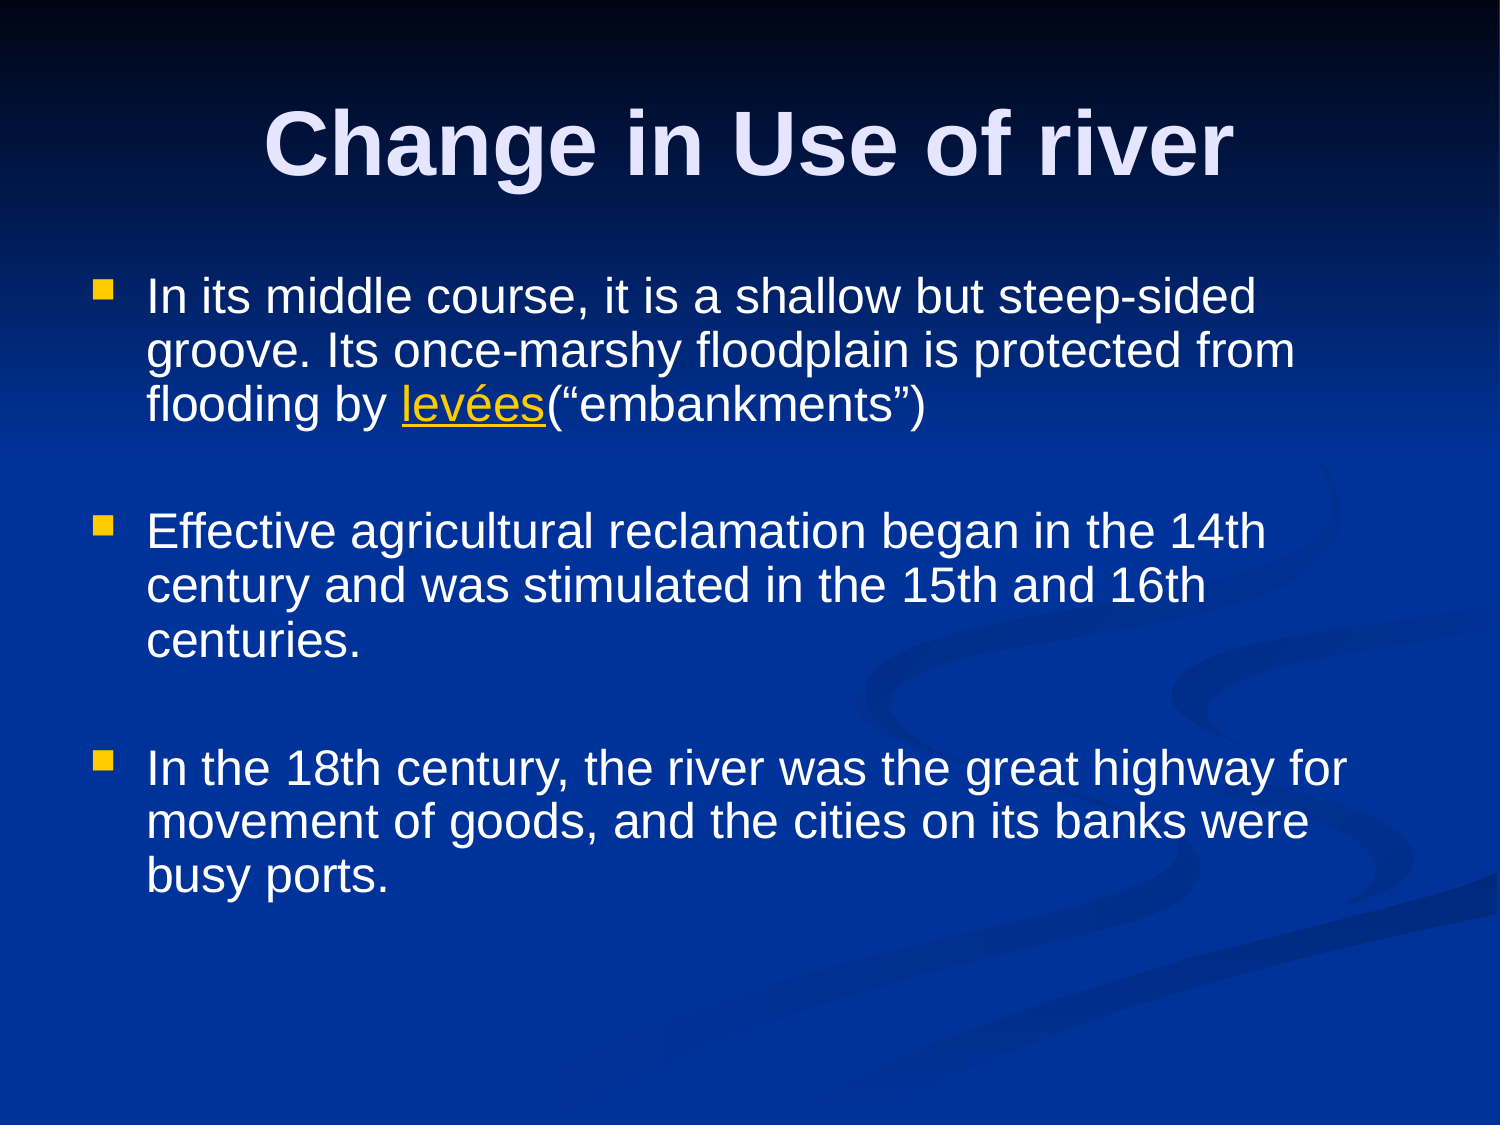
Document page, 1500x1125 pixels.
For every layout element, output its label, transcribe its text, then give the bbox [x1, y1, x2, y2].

list In its middle course, it is a shallow but steep-sided groove. Its once-marshy floodplain is protected from flooding by levées(“embankments”) Effective agricultural reclamation began in the 14th century and was stimulated in the 15th and 16th centuries. In the 18th century, the river was the great highway for movement of goods, and the cities on its banks were busy ports. [74, 262, 1426, 1006]
title Change in Use of river [74, 44, 1426, 233]
